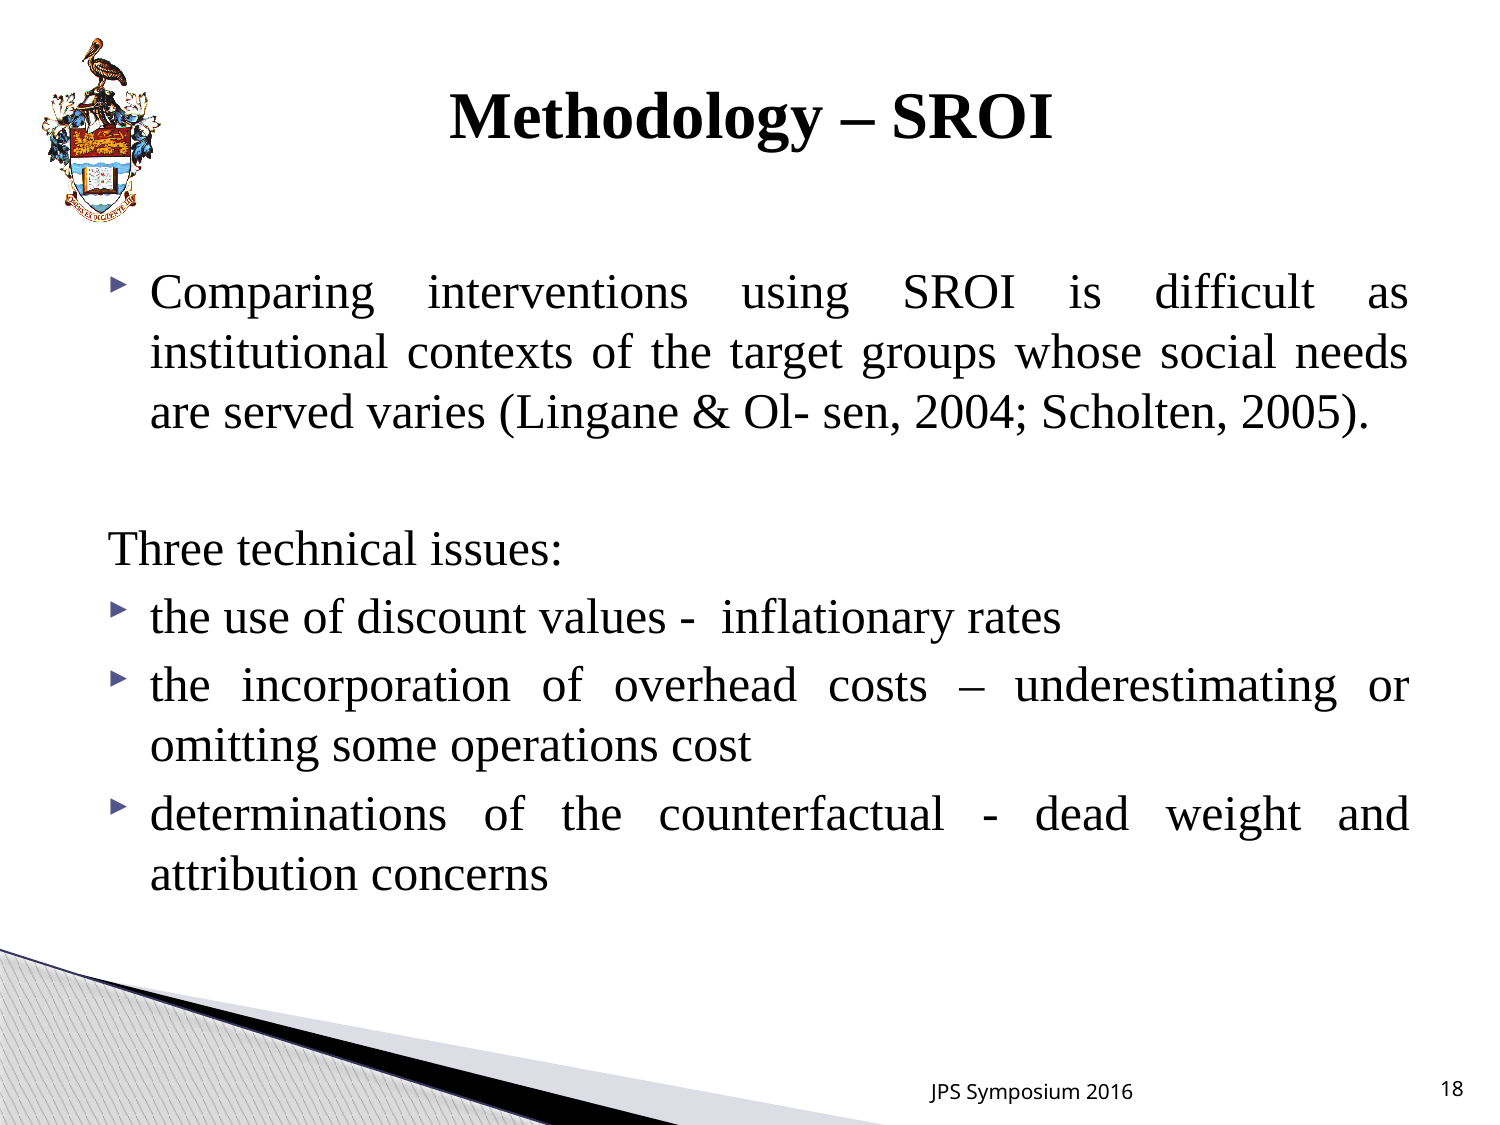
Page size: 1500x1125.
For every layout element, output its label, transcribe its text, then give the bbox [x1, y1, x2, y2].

title Methodology – SROI [246, 27, 1275, 197]
slide_number 18 [1418, 1051, 1479, 1112]
footer JPS Symposium 2016 [839, 1051, 1225, 1112]
picture [37, 37, 163, 225]
list Comparing interventions using SROI is difficult as institutional contexts of the target groups whose social needs are served varies (Lingane & Ol- sen, 2004; Scholten, 2005). Three technical issues: the use of discount values - inflationary rates the incorporation of overhead costs – underestimating or omitting some operations cost determinations of the counterfactual - dead weight and attribution concerns [75, 251, 1425, 1026]
